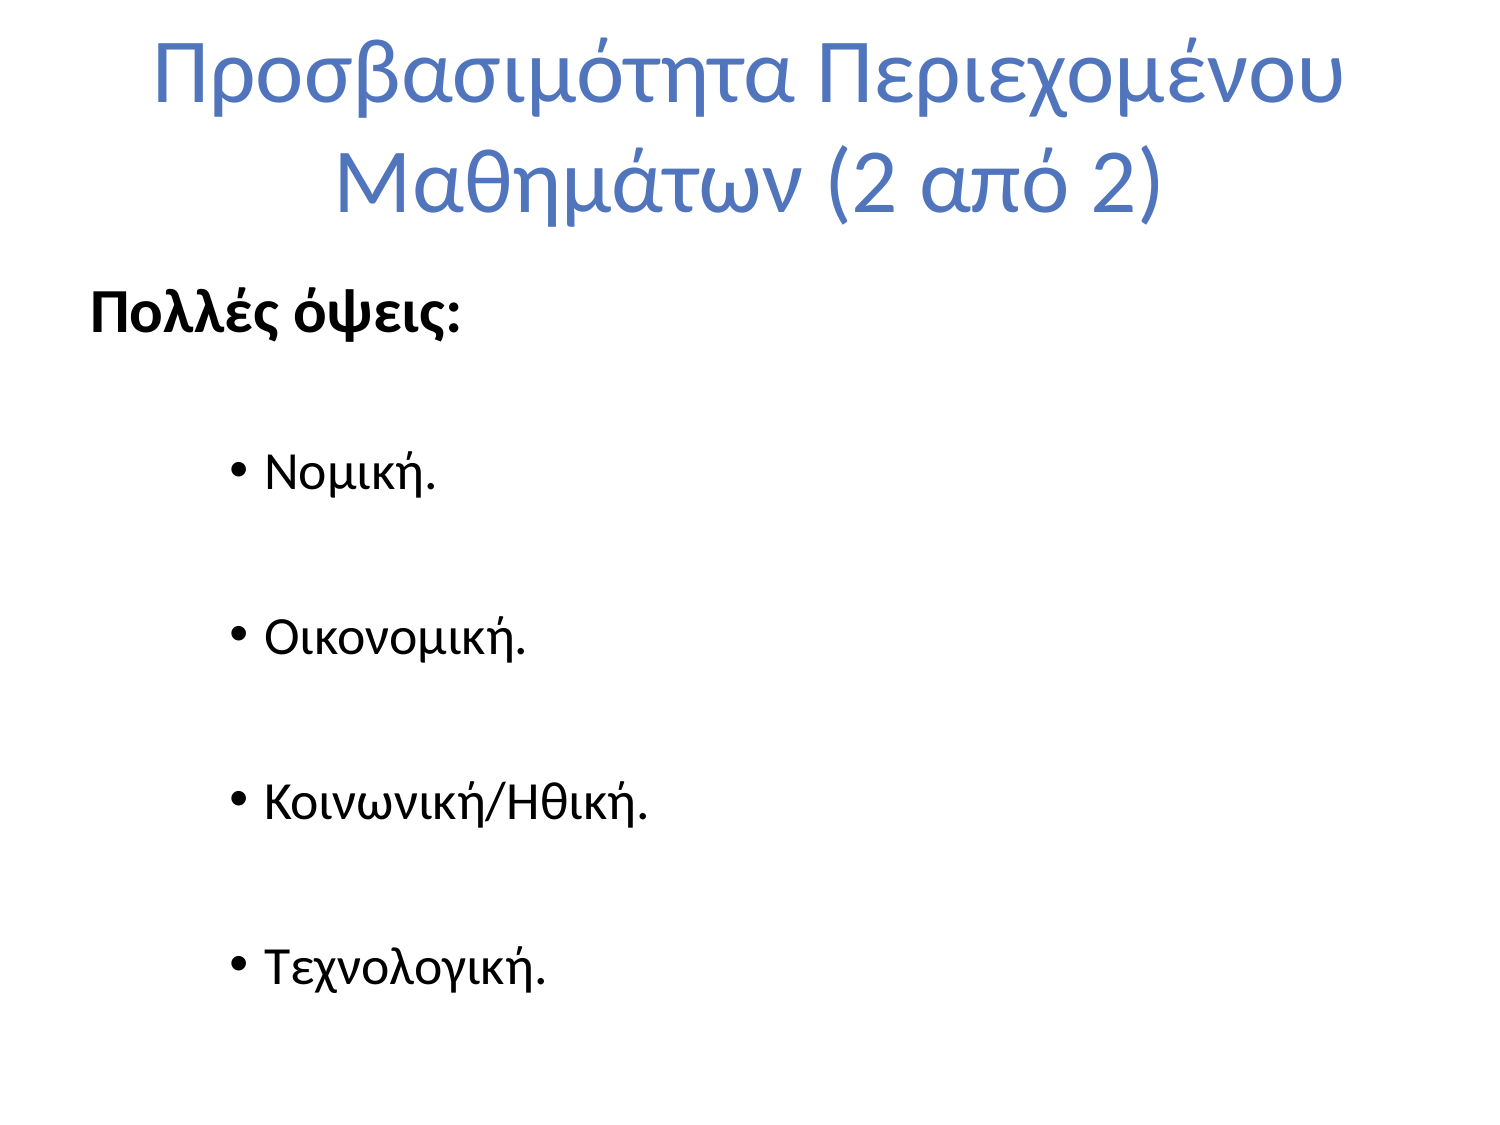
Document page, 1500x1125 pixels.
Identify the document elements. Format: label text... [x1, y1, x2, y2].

title Προσβασιμότητα Περιεχομένου Μαθημάτων (2 από 2) [75, 45, 1425, 197]
list Πολλές όψεις: Νομική. Οικονομική. Κοινωνική/Ηθική. Τεχνολογική. [75, 262, 1425, 1005]
